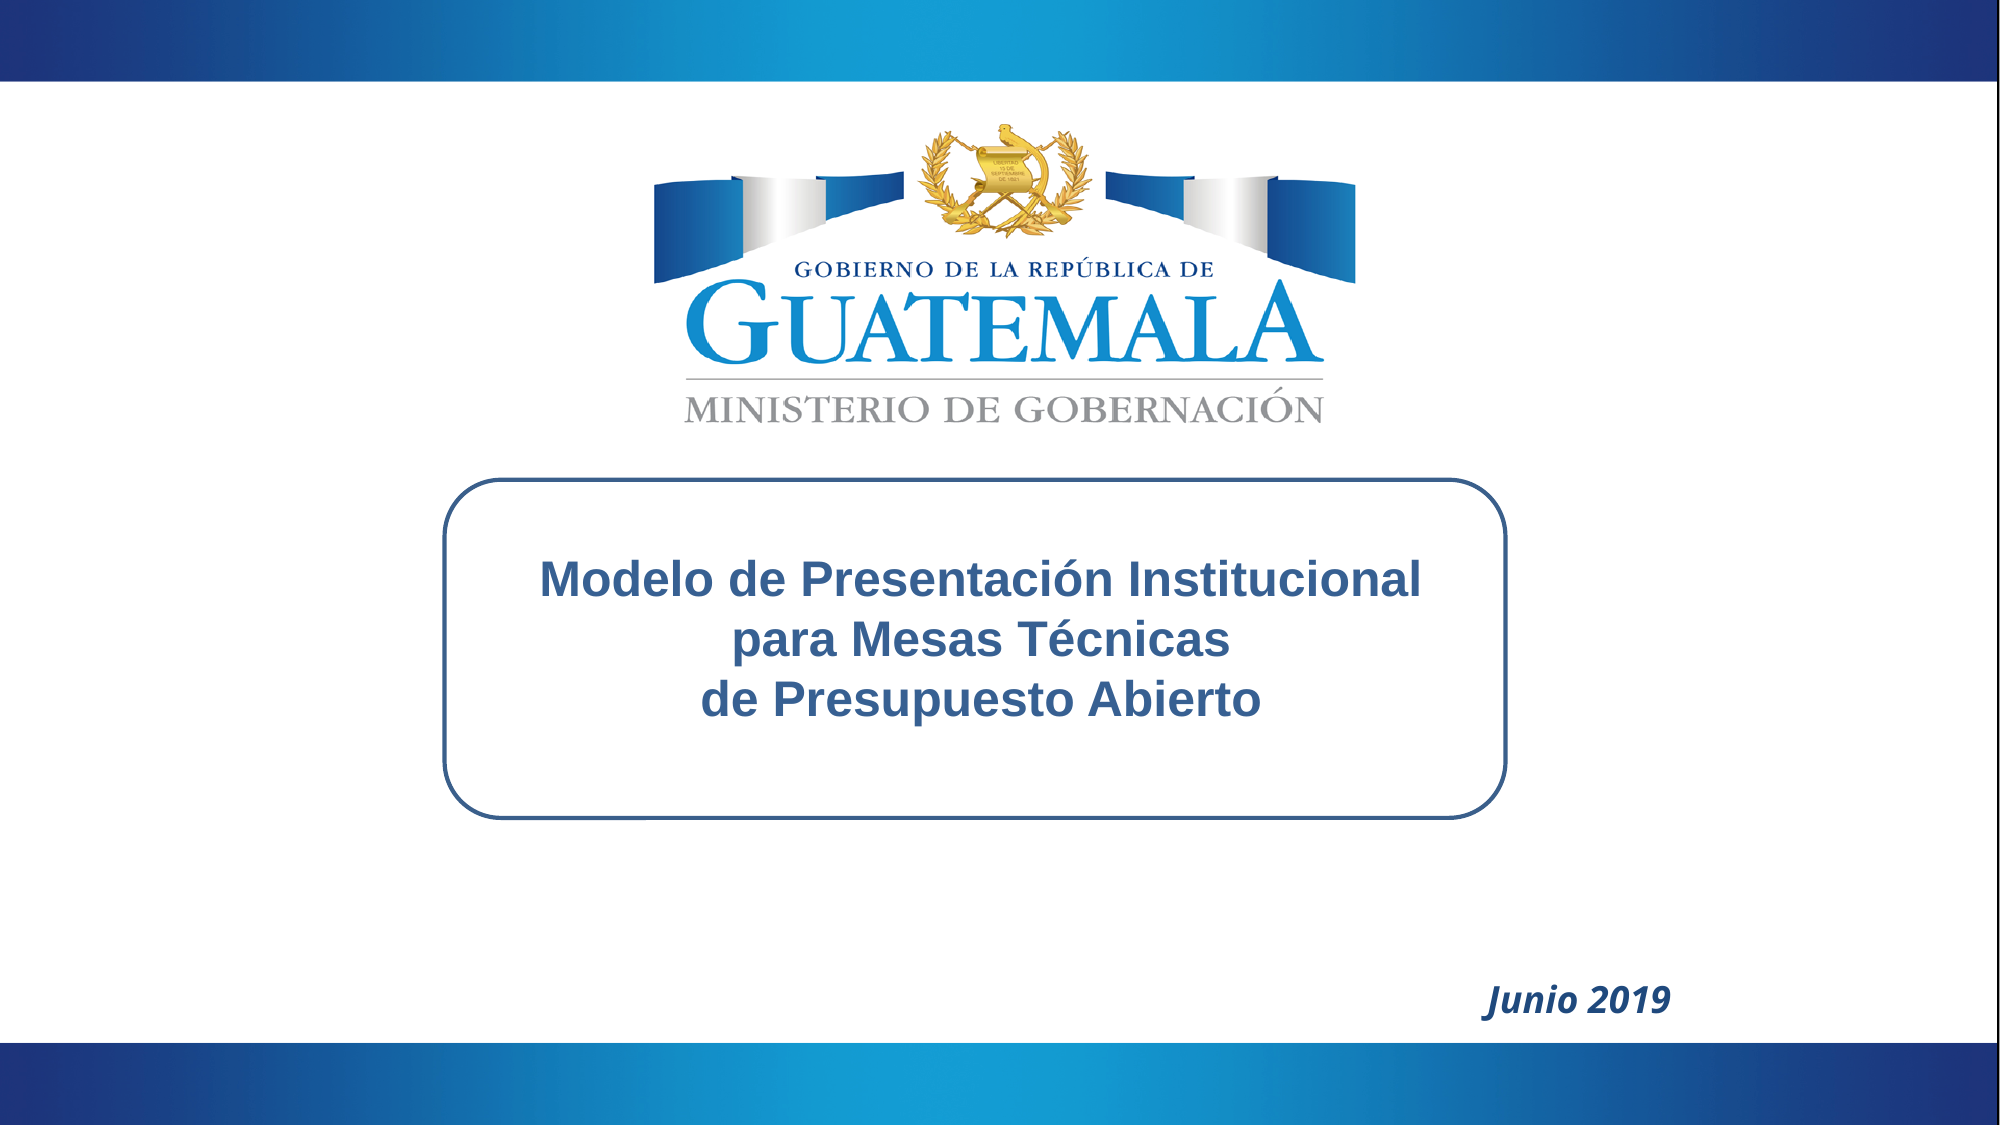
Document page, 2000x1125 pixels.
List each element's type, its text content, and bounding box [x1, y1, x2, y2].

text_box [442, 477, 1508, 817]
text_box Modelo de Presentación Institucional para Mesas Técnicas de Presupuesto Abierto [481, 538, 1481, 844]
picture [0, 0, 2000, 1125]
text_box Junio 2019 [1472, 968, 1687, 1029]
